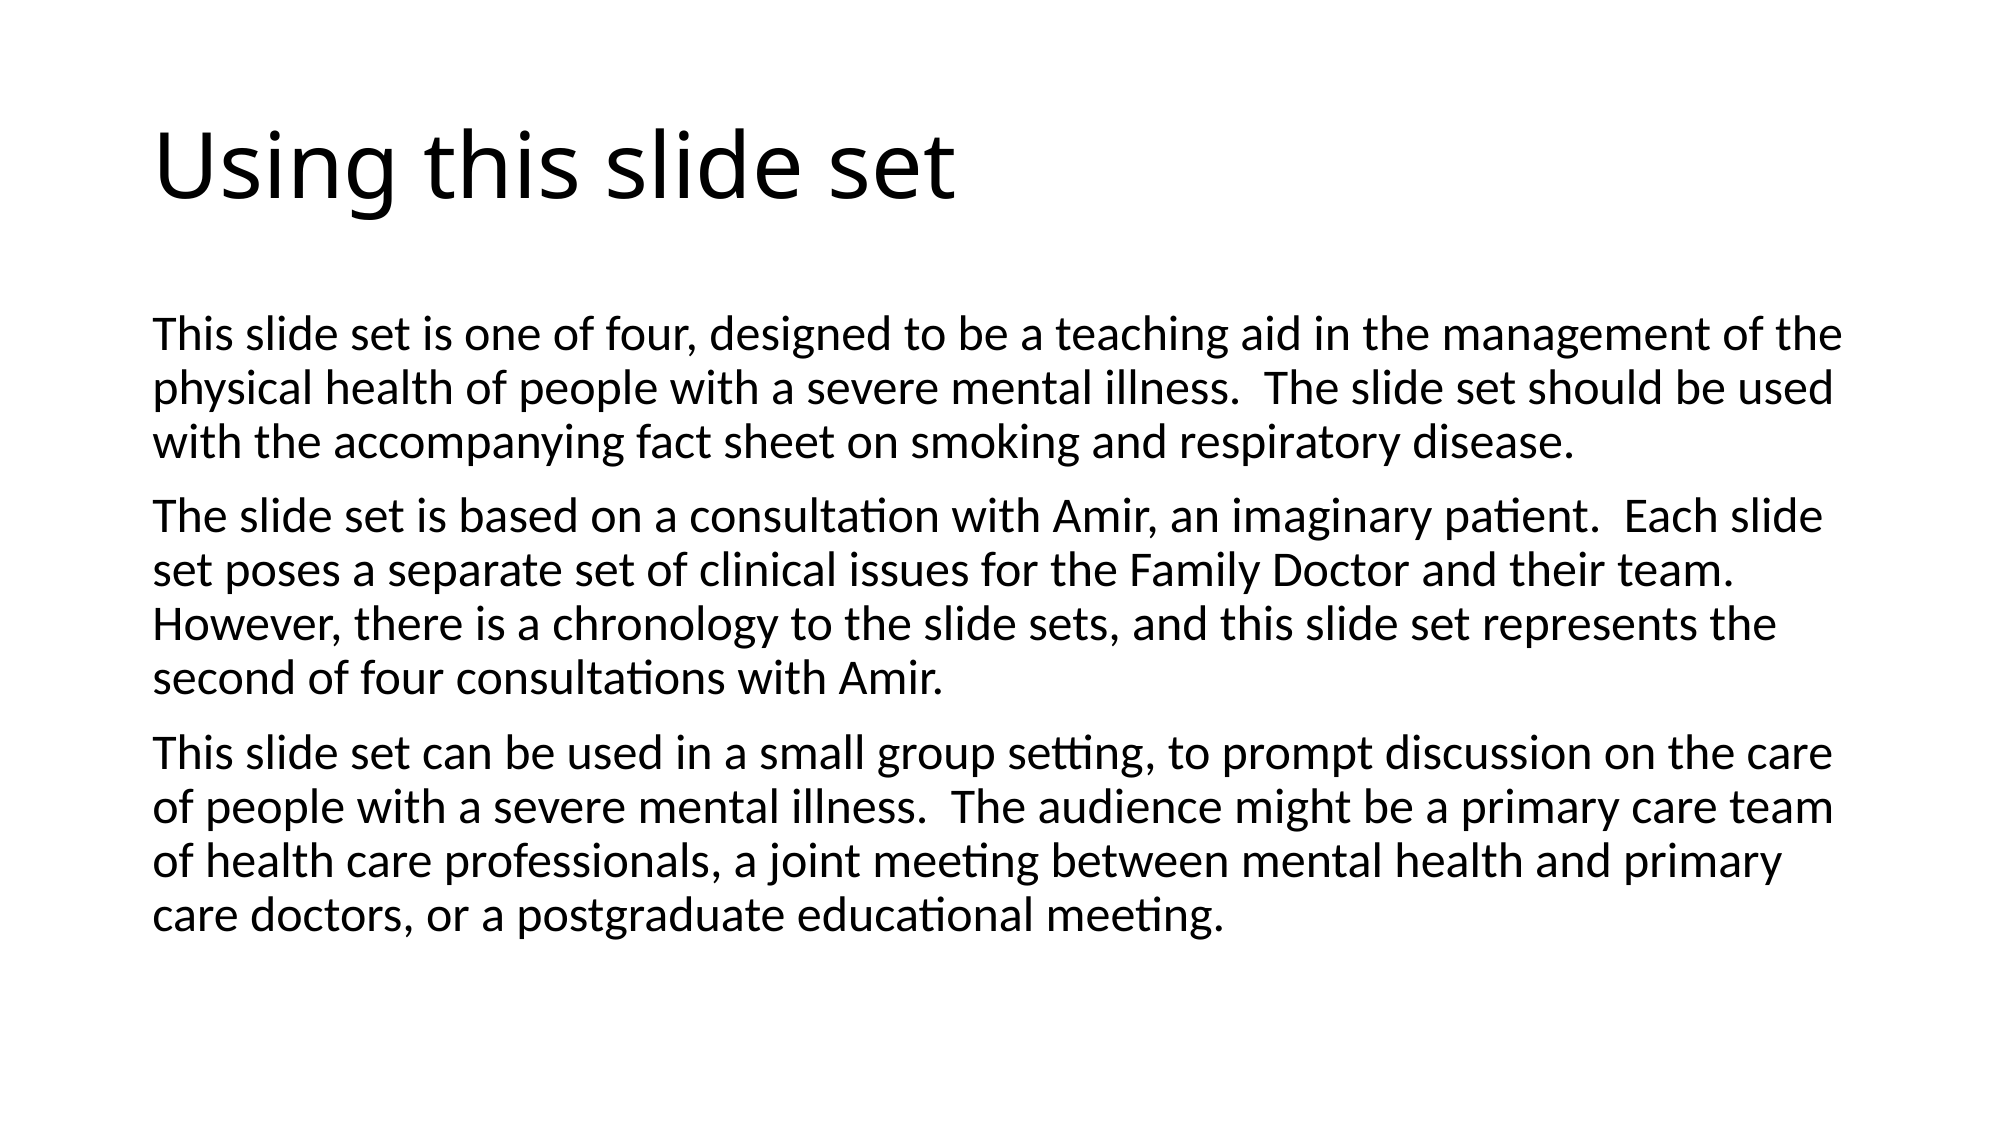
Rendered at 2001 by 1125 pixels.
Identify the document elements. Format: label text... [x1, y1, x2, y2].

list This slide set is one of four, designed to be a teaching aid in the management of the physical health of people with a severe mental illness. The slide set should be used with the accompanying fact sheet on smoking and respiratory disease. The slide set is based on a consultation with Amir, an imaginary patient. Each slide set poses a separate set of clinical issues for the Family Doctor and their team. However, there is a chronology to the slide sets, and this slide set represents the second of four consultations with Amir. This slide set can be used in a small group setting, to prompt discussion on the care of people with a severe mental illness. The audience might be a primary care team of health care professionals, a joint meeting between mental health and primary care doctors, or a postgraduate educational meeting. [137, 299, 1863, 1000]
title Using this slide set [137, 59, 1863, 278]
